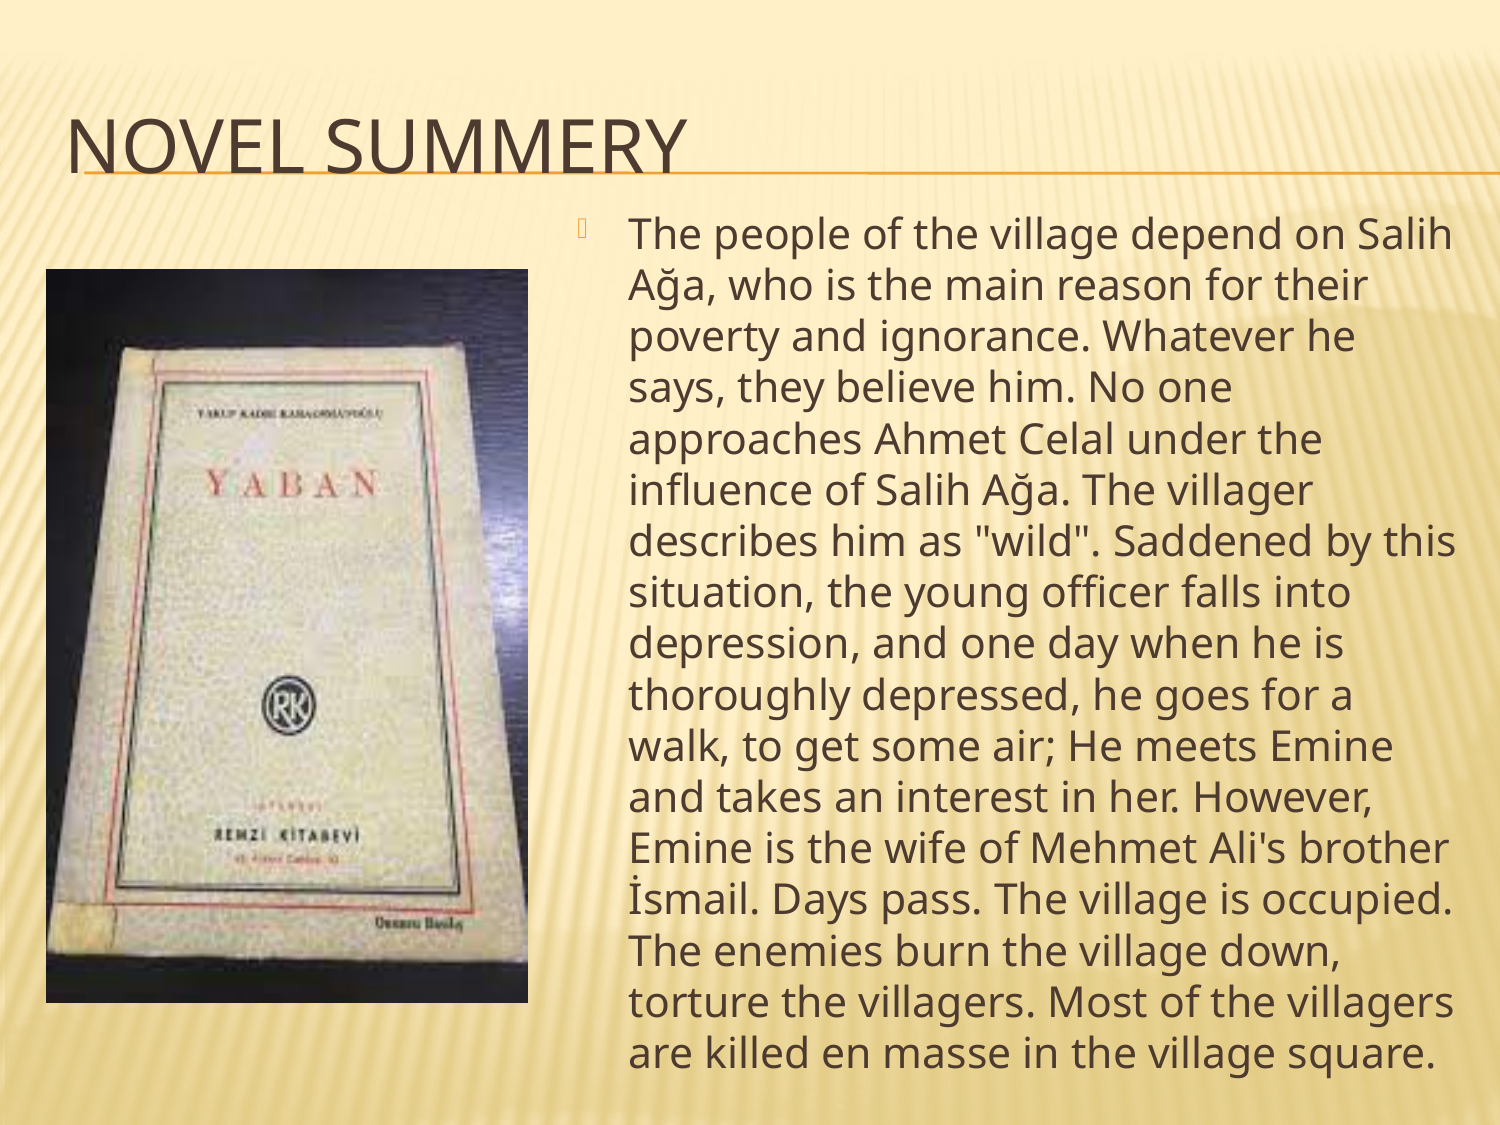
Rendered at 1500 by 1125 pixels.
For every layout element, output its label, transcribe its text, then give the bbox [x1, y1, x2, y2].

picture [46, 269, 528, 1003]
title Novel summery [50, 75, 1475, 213]
list The people of the village depend on Salih Ağa, who is the main reason for their poverty and ignorance. Whatever he says, they believe him. No one approaches Ahmet Celal under the influence of Salih Ağa. The villager describes him as "wild". Saddened by this situation, the young officer falls into depression, and one day when he is thoroughly depressed, he goes for a walk, to get some air; He meets Emine and takes an interest in her. However, Emine is the wife of Mehmet Ali's brother İsmail. Days pass. The village is occupied. The enemies burn the village down, torture the villagers. Most of the villagers are killed en masse in the village square. [562, 199, 1475, 1125]
